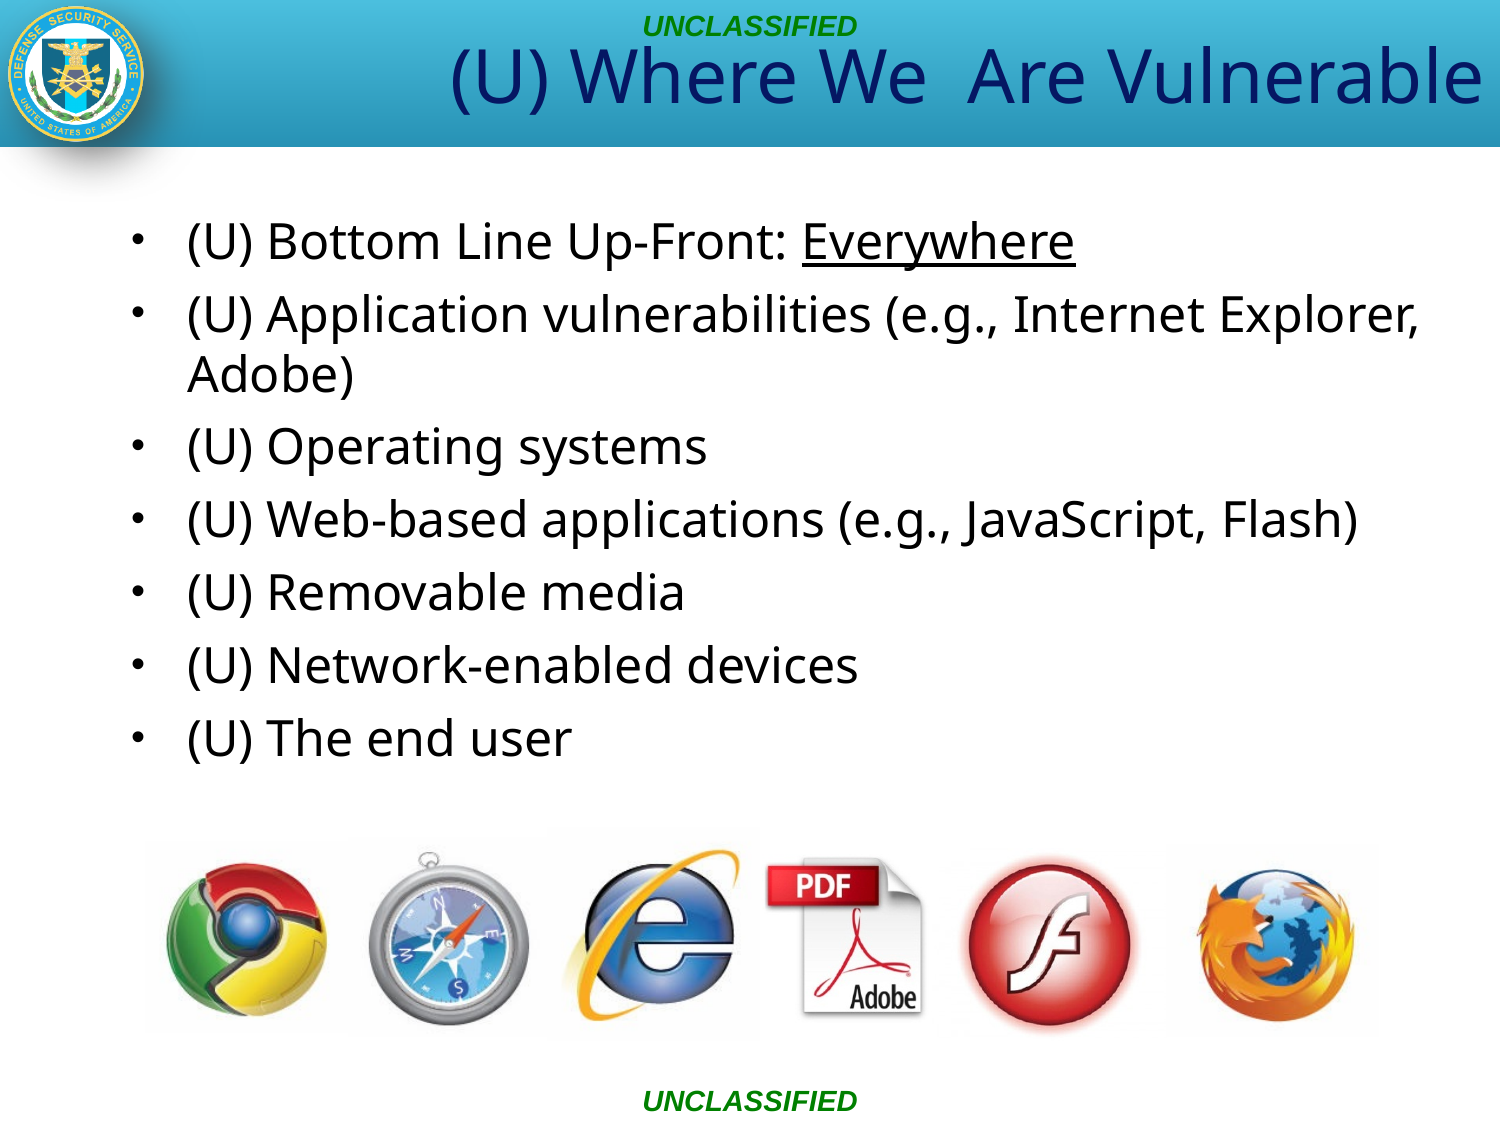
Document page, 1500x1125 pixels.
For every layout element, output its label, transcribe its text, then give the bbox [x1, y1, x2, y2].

text_box UNCLASSIFIED [0, 0, 1500, 50]
list (U) Bottom Line Up-Front: Everywhere (U) Application vulnerabilities (e.g., Internet Explorer, Adobe) (U) Operating systems (U) Web-based applications (e.g., JavaScript, Flash) (U) Removable media (U) Network-enabled devices (U) The end user [116, 201, 1460, 1057]
title (U) Where We Are Vulnerable [0, 50, 1500, 147]
text_box UNCLASSIFIED [0, 1074, 1500, 1125]
picture [144, 827, 1379, 1041]
